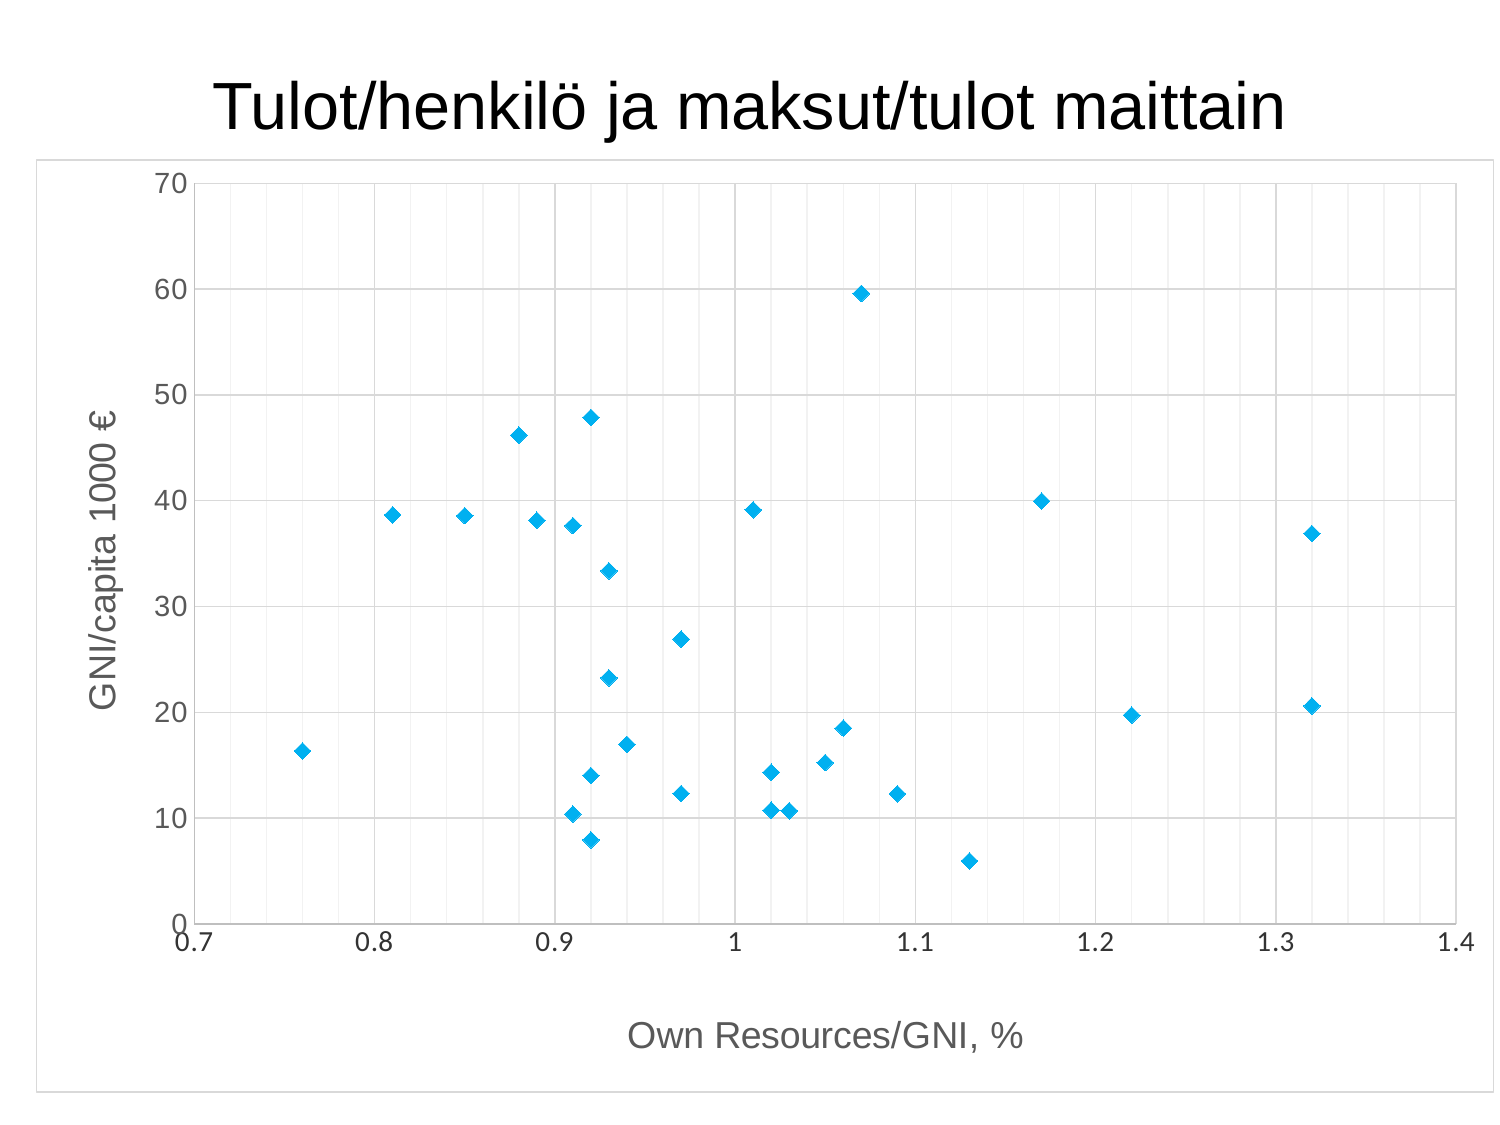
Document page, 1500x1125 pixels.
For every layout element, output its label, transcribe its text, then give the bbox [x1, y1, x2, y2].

chart [35, 159, 1495, 1093]
title Tulot/henkilö ja maksut/tulot maittain [75, 45, 1425, 159]
